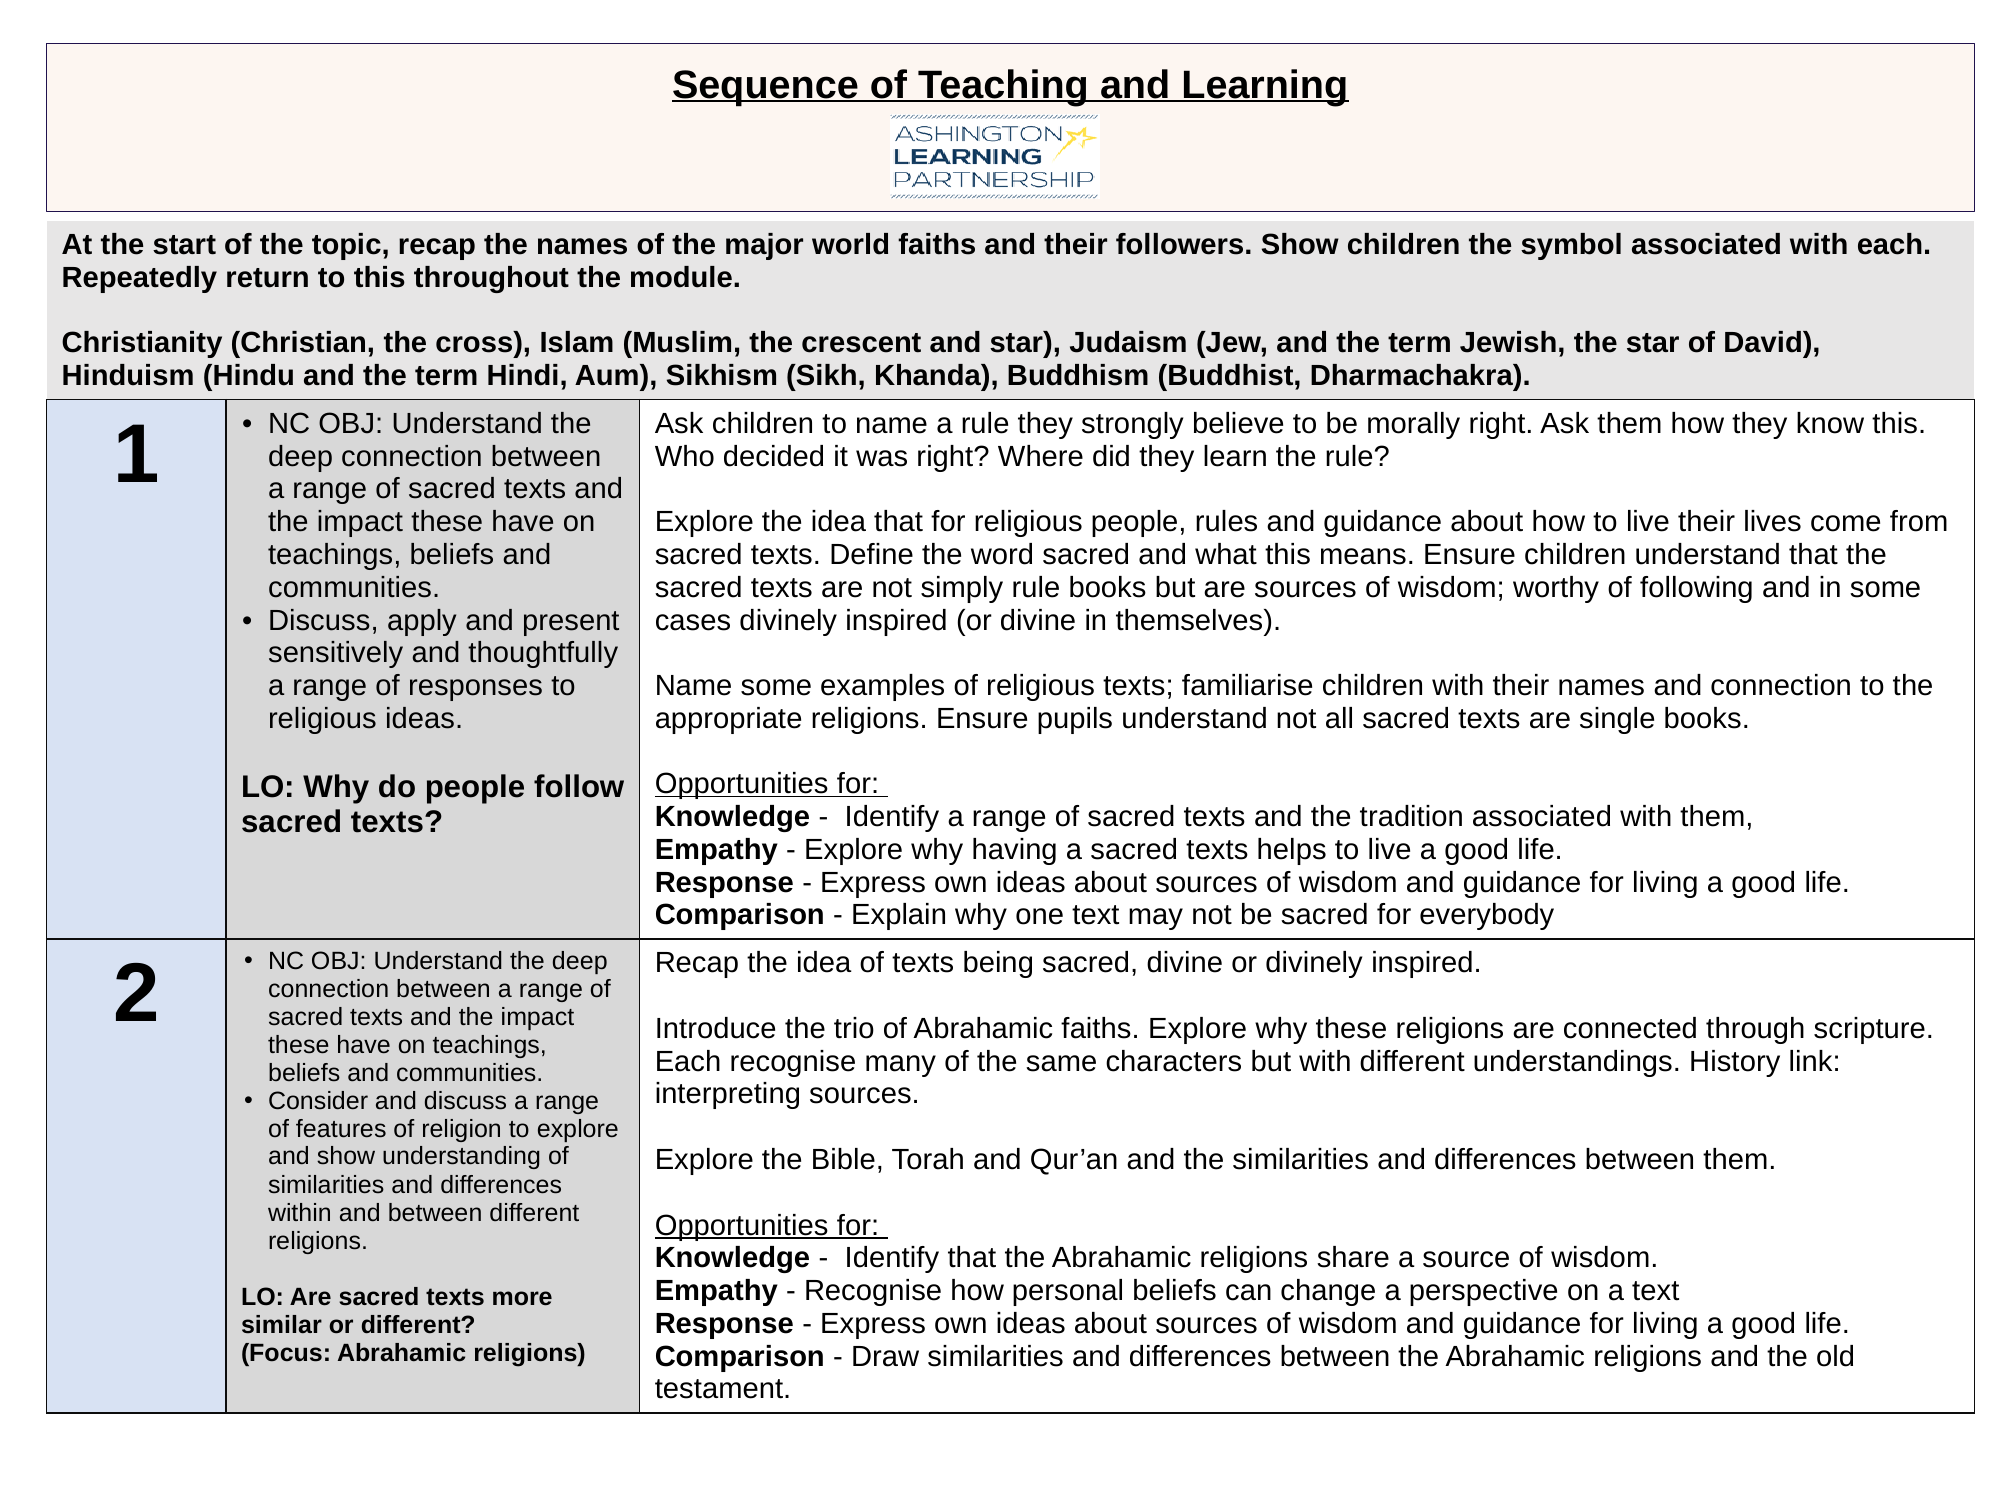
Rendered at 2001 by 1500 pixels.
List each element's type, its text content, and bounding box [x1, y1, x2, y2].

picture [890, 114, 1100, 200]
table_header At the start of the topic, recap the names of the major world faiths and their followers. Show children the symbol associated with each. Repeatedly return to this throughout the module. Christianity (Christian, the cross), Islam (Muslim, the crescent and star), Judaism (Jew, and the term Jewish, the star of David), Hinduism (Hindu and the term Hindi, Aum), Sikhism (Sikh, Khanda), Buddhism (Buddhist, Dharmachakra). [47, 221, 1974, 399]
table_cell 2 [47, 940, 225, 1412]
table_cell Ask children to name a rule they strongly believe to be morally right. Ask them how they know this. Who decided it was right? Where did they learn the rule? Explore the idea that for religious people, rules and guidance about how to live their lives come from sacred texts. Define the word sacred and what this means. Ensure children understand that the sacred texts are not simply rule books but are sources of wisdom; worthy of following and in some cases divinely inspired (or divine in themselves). Name some examples of religious texts; familiarise children with their names and connection to the appropriate religions. Ensure pupils understand not all sacred texts are single books. Opportunities for: Knowledge - Identify a range of sacred texts and the tradition associated with them, Empathy - Explore why having a sacred texts helps to live a good life. Response - Express own ideas about sources of wisdom and guidance for living a good life. Comparison - Explain why one text may not be sacred for everybody [640, 400, 1974, 938]
table_cell Recap the idea of texts being sacred, divine or divinely inspired. Introduce the trio of Abrahamic faiths. Explore why these religions are connected through scripture. Each recognise many of the same characters but with different understandings. History link: interpreting sources. Explore the Bible, Torah and Qur’an and the similarities and differences between them. Opportunities for: Knowledge - Identify that the Abrahamic religions share a source of wisdom. Empathy - Recognise how personal beliefs can change a perspective on a text Response - Express own ideas about sources of wisdom and guidance for living a good life. Comparison - Draw similarities and differences between the Abrahamic religions and the old testament. [640, 940, 1974, 1412]
table_cell NC OBJ: Understand the deep connection between a range of sacred texts and the impact these have on teachings, beliefs and communities. Discuss, apply and present sensitively and thoughtfully a range of responses to religious ideas. LO: Why do people follow sacred texts? [227, 400, 639, 938]
text_box Sequence of Teaching and Learning [46, 43, 1975, 212]
table_cell NC OBJ: Understand the deep connection between a range of sacred texts and the impact these have on teachings, beliefs and communities. Consider and discuss a range of features of religion to explore and show understanding of similarities and differences within and between different religions. LO: Are sacred texts more similar or different? (Focus: Abrahamic religions) [227, 940, 639, 1412]
table_cell 1 [47, 400, 225, 938]
